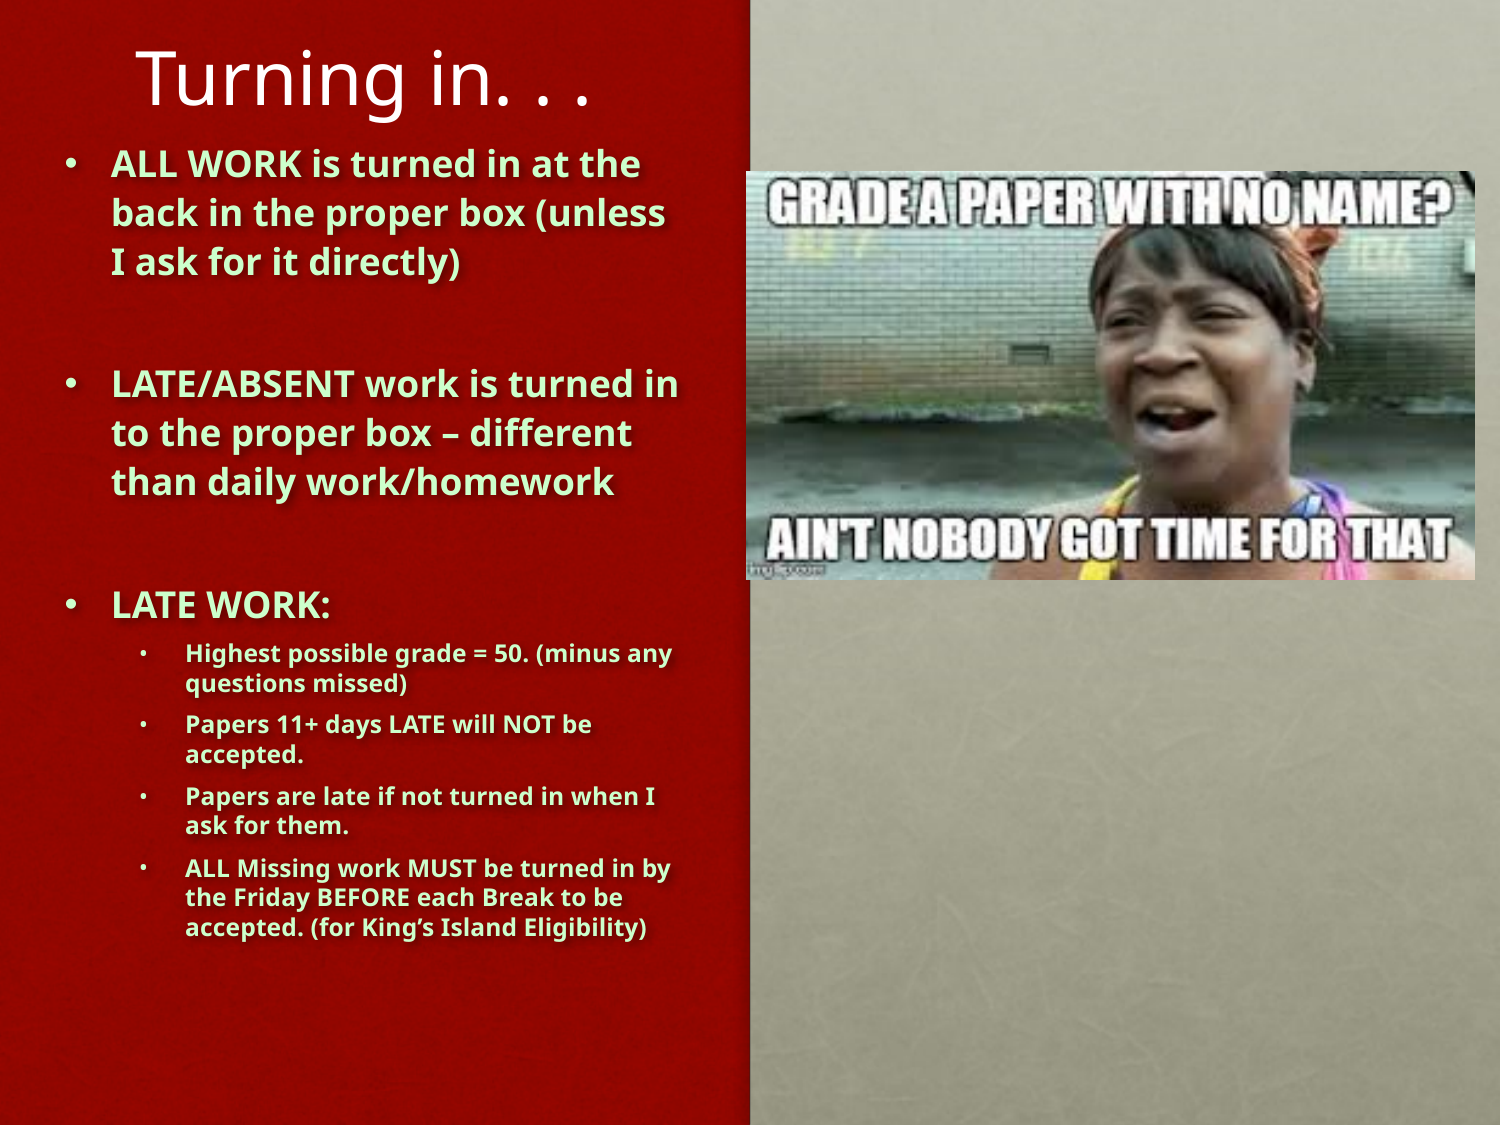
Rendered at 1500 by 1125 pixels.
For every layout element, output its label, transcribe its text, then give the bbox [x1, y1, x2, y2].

title Turning in. . . [49, 20, 699, 128]
picture [731, 0, 1500, 1125]
list ALL WORK is turned in at the back in the proper box (unless I ask for it directly) LATE/ABSENT work is turned in to the proper box – different than daily work/homework LATE WORK: Highest possible grade = 50. (minus any questions missed) Papers 11+ days LATE will NOT be accepted. Papers are late if not turned in when I ask for them. ALL Missing work MUST be turned in by the Friday BEFORE each Break to be accepted. (for King’s Island Eligibility) [49, 128, 699, 974]
picture [0, 0, 730, 1125]
